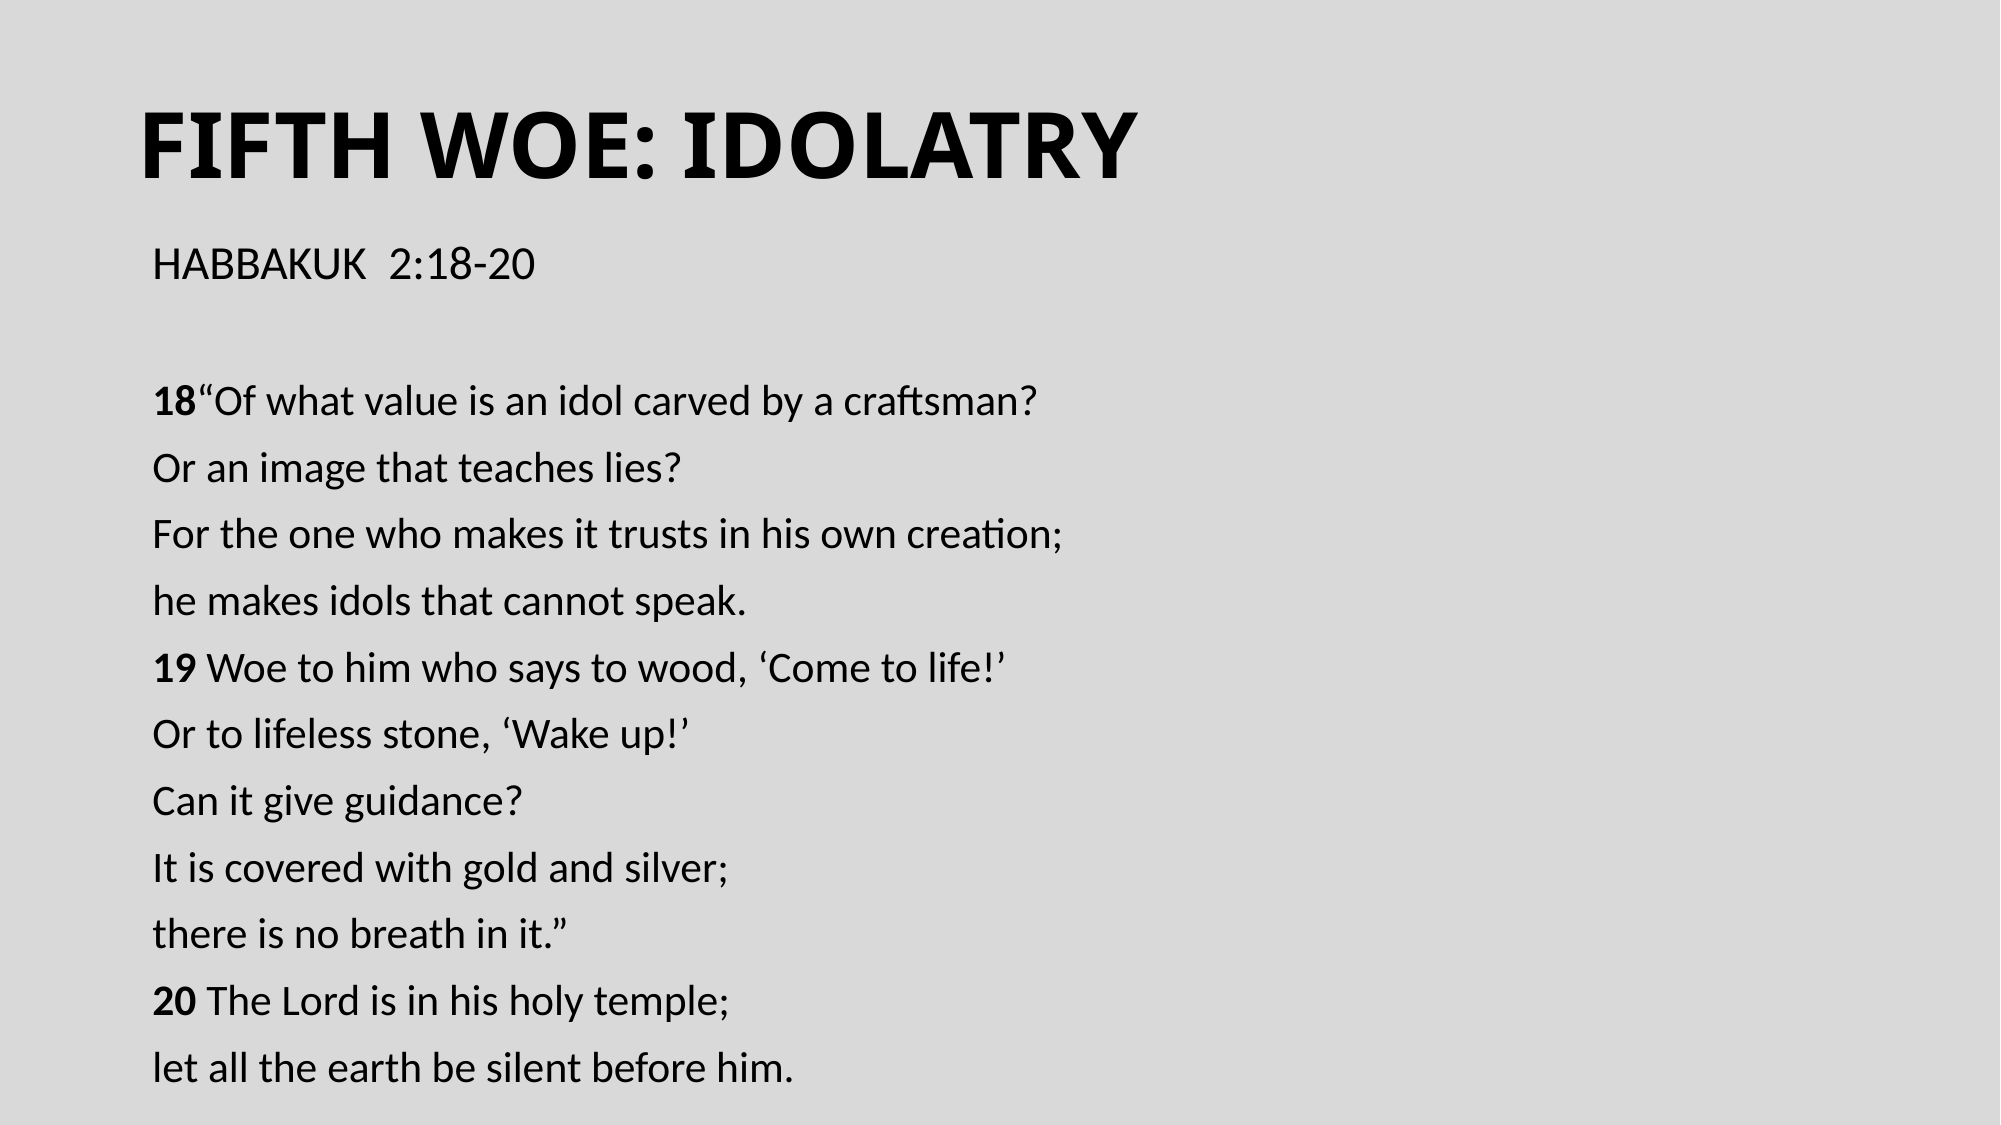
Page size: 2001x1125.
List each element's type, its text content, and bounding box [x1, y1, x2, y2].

list HABBAKUK 2:18-20 18“Of what value is an idol carved by a craftsman? Or an image that teaches lies? For the one who makes it trusts in his own creation; he makes idols that cannot speak. 19 Woe to him who says to wood, ‘Come to life!’ Or to lifeless stone, ‘Wake up!’ Can it give guidance? It is covered with gold and silver; there is no breath in it.” 20 The Lord is in his holy temple; let all the earth be silent before him. [137, 224, 1863, 1106]
title FIFTH WOE: IDOLATRY [123, 40, 1848, 258]
